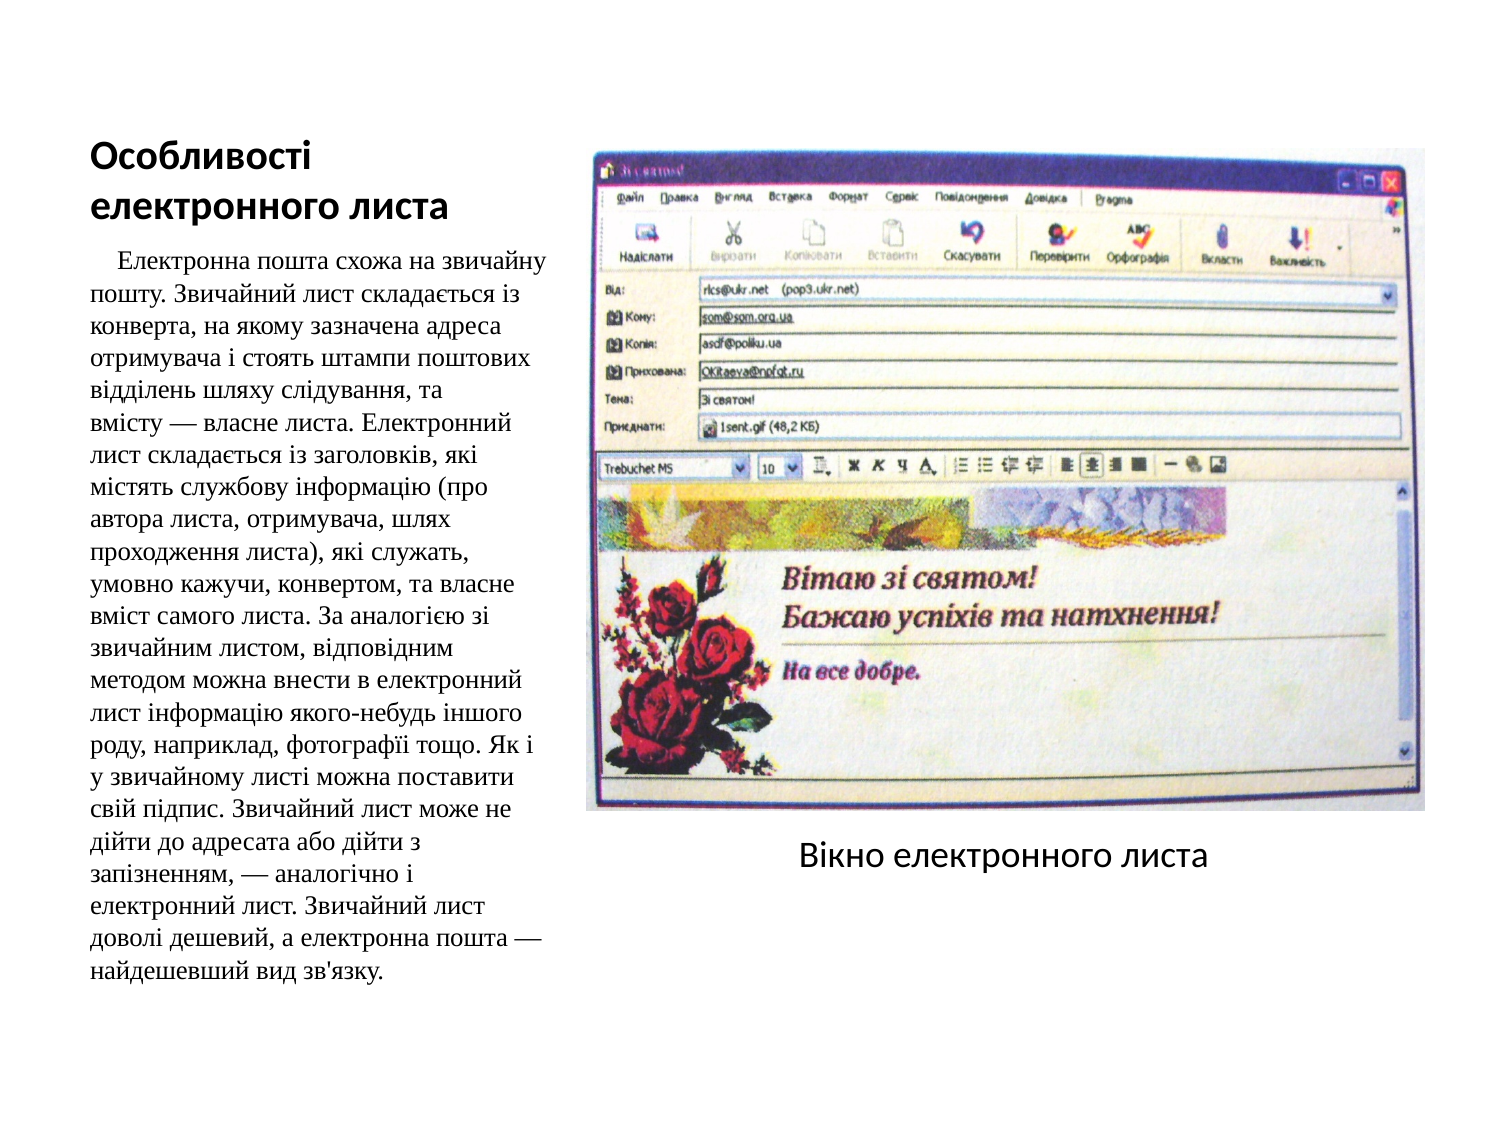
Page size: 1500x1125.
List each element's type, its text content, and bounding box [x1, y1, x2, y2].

title Особливості електронного листа [75, 101, 569, 235]
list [586, 148, 1426, 811]
text_box Вікно електронного листа [608, 822, 1400, 882]
list Електронна пошта схожа на звичайну пошту. Звичайний лист складається із конверта, на якому зазначена адреса отримувача і стоять штампи поштових відділень шляху слідування, та вмісту — власне листа. Електронний лист складається із заголовків, які містять службову інформацію (про автора листа, отримувача, шлях проходження листа), які служать, умовно кажучи, конвертом, та власне вміст самого листа. За аналогією зі звичайним листом, відповідним методом можна внести в електронний лист інформацію якого-небудь іншого роду, наприклад, фотографїі тощо. Як і у звичайному листі можна поставити свій підпис. Звичайний лист може не дійти до адресата або дійти з запізненням, — аналогічно і електронний лист. Звичайний лист доволі дешевий, а електронна пошта — найдешевший вид зв'язку. [75, 235, 569, 1005]
